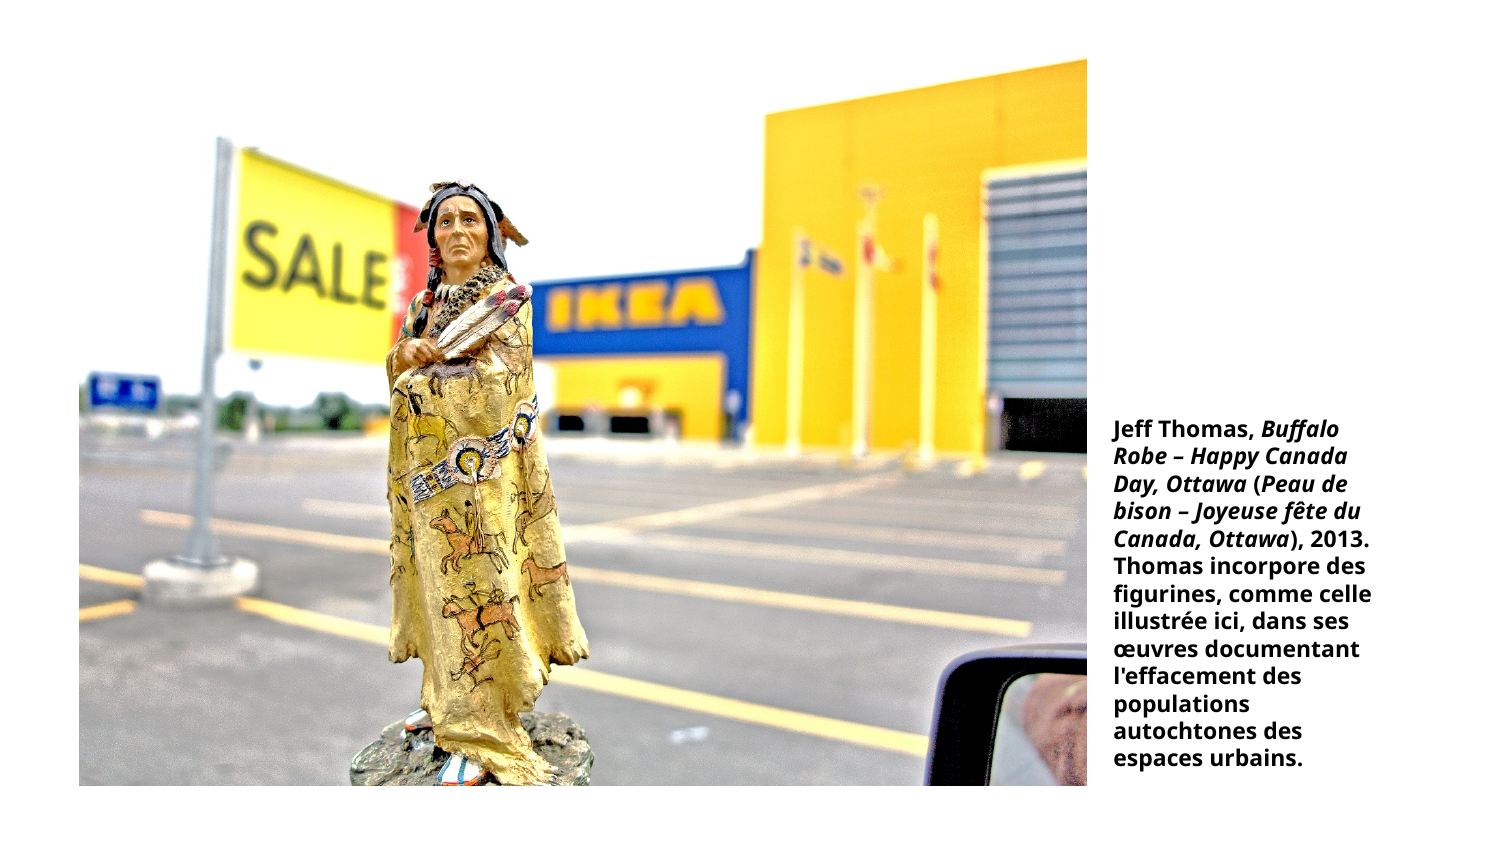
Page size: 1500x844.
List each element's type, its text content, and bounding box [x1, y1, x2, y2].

text_box Jeff Thomas, Buffalo Robe – Happy Canada Day, Ottawa (Peau de bison – Joyeuse fête du Canada, Ottawa), 2013. Thomas incorpore des figurines, comme celle illustrée ici, dans ses œuvres documentant l'effacement des populations autochtones des espaces urbains. [1098, 399, 1406, 787]
picture [79, 56, 1087, 787]
